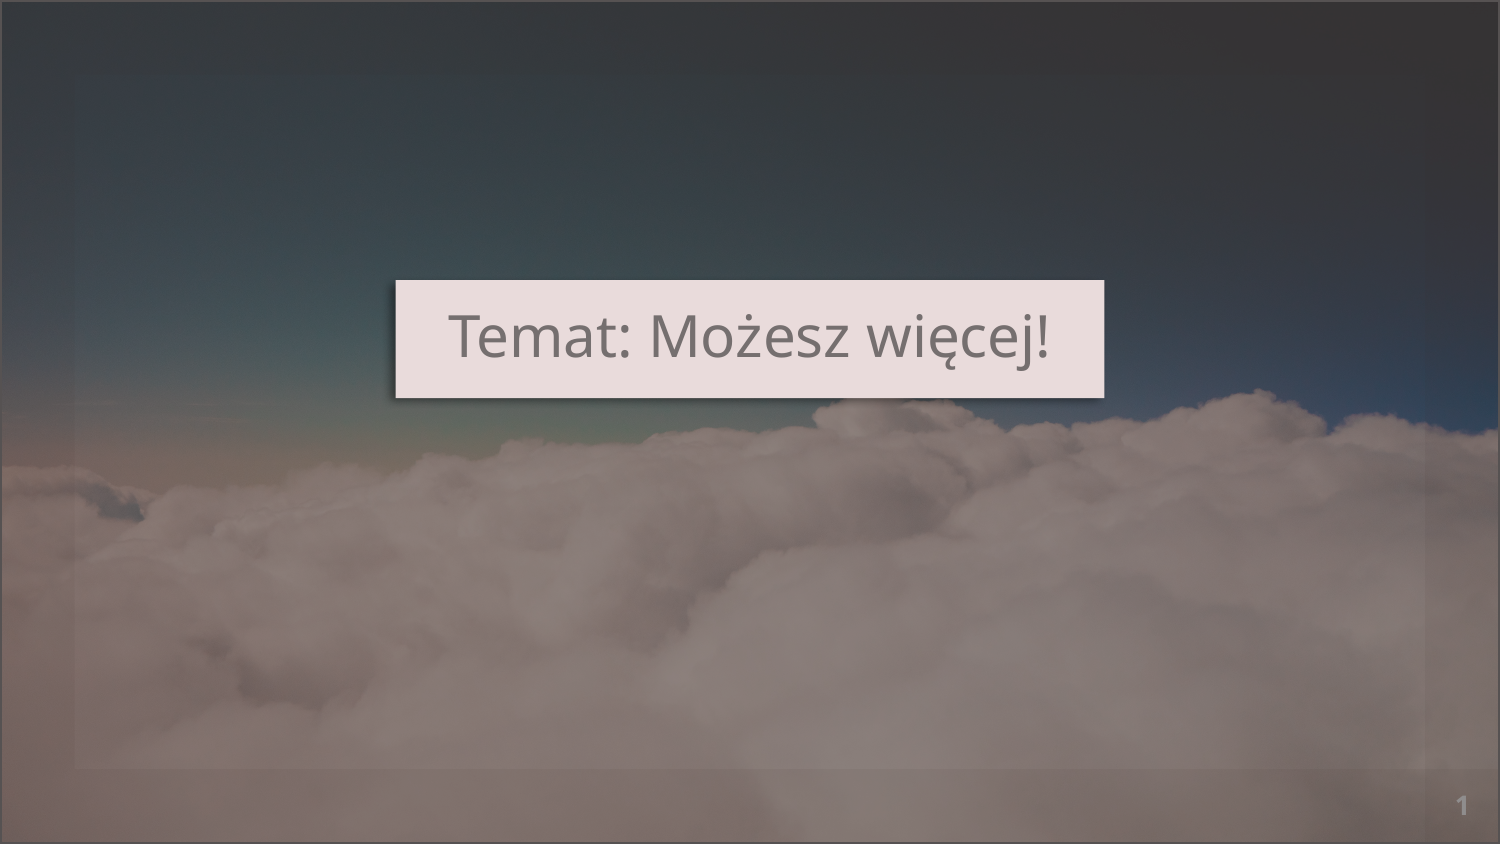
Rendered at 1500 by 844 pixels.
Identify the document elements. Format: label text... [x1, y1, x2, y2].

title Temat: Możesz więcej! [395, 280, 1105, 399]
text_box [0, 0, 1500, 844]
